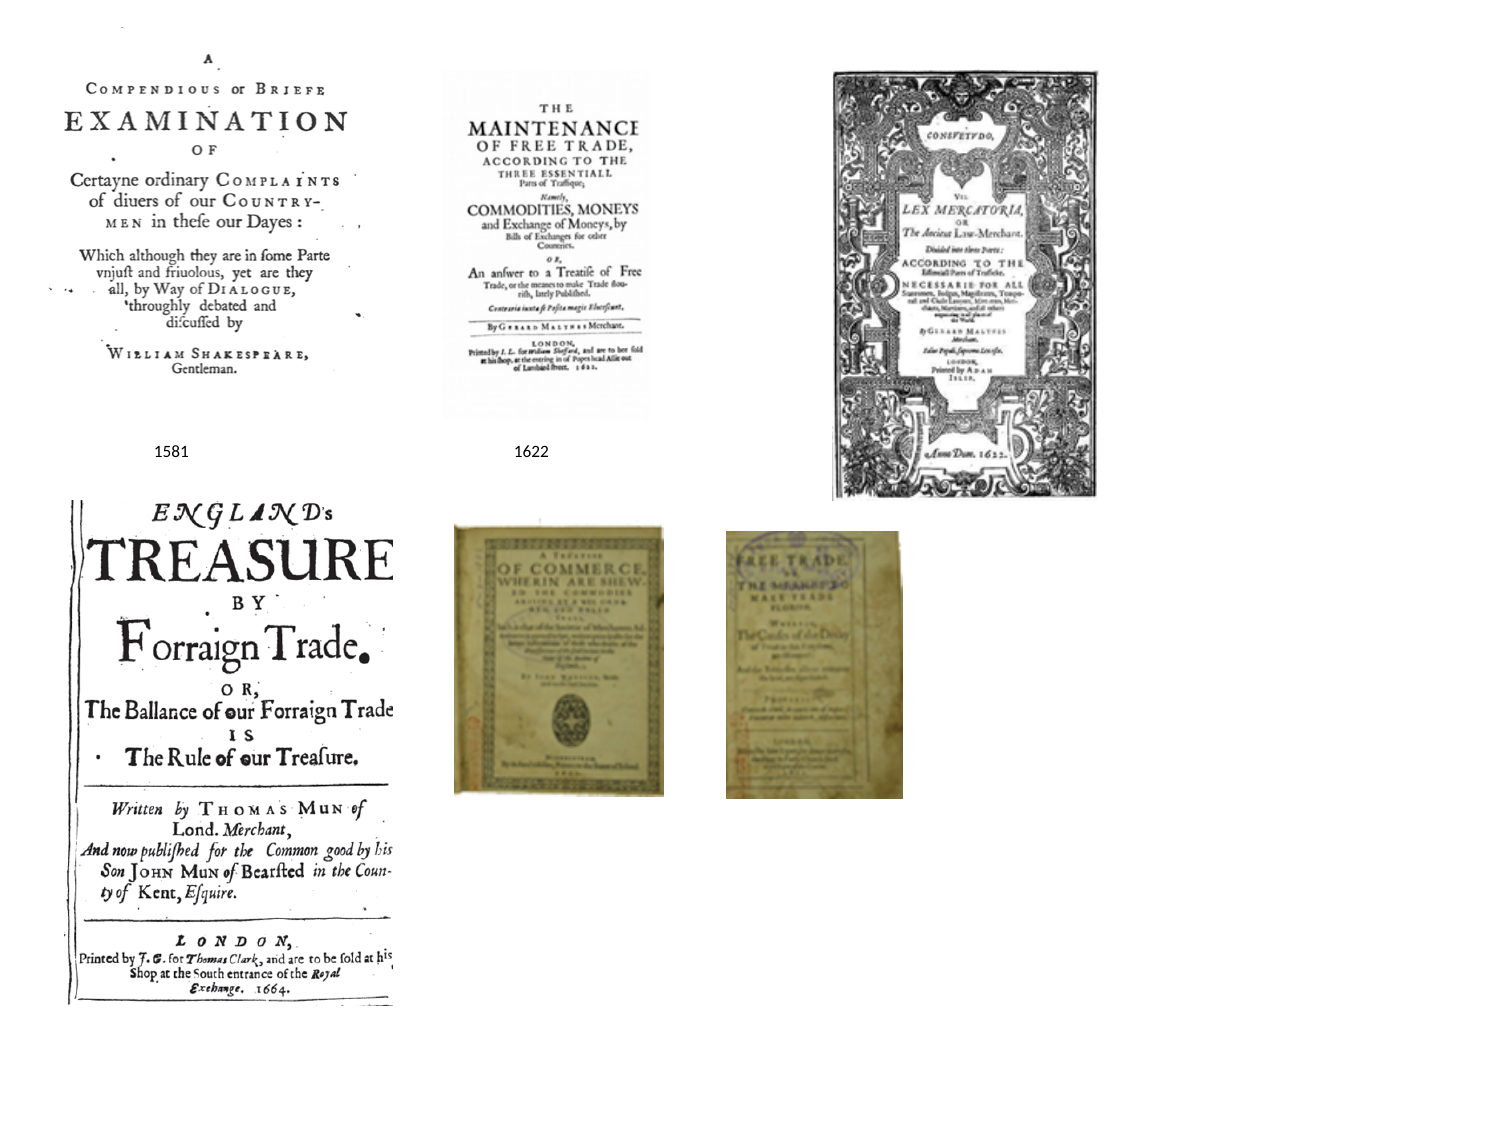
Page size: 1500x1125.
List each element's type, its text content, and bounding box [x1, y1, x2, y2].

text_box 1622 [442, 432, 621, 468]
picture [832, 69, 1100, 501]
picture [454, 512, 665, 797]
picture [442, 69, 650, 421]
picture [40, 26, 364, 376]
picture [64, 500, 393, 1007]
text_box 1581 [76, 432, 266, 468]
picture [726, 531, 903, 799]
